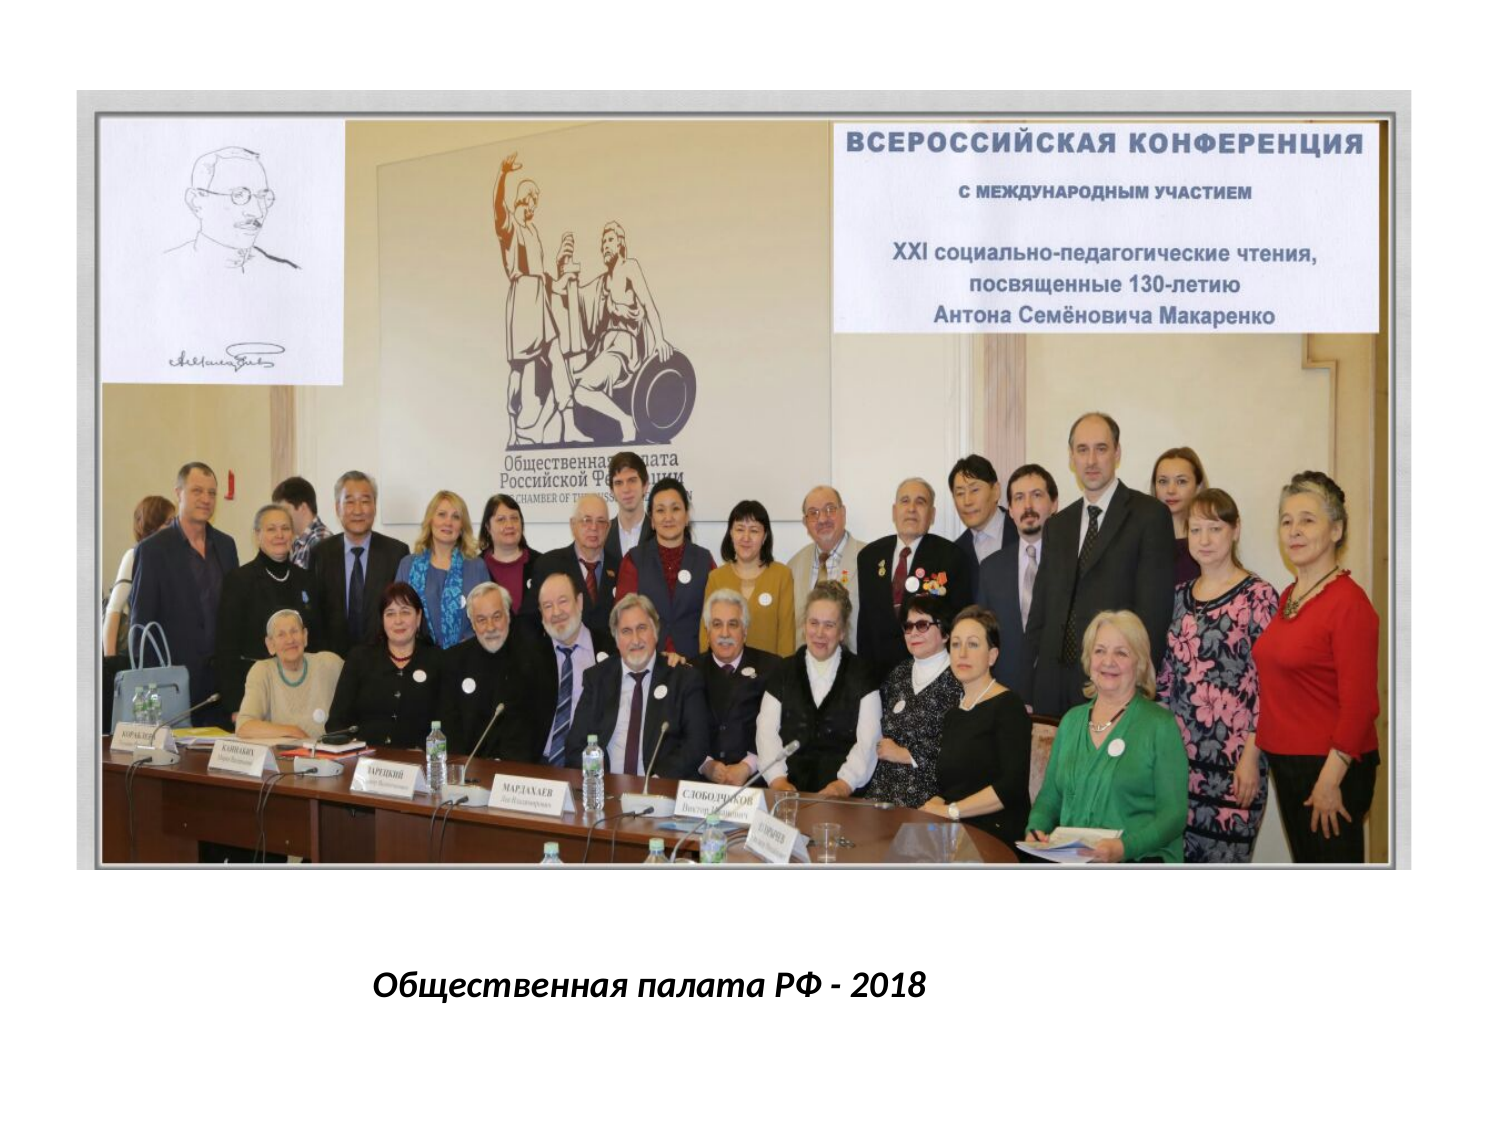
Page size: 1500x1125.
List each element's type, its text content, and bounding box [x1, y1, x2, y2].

picture [76, 89, 1412, 870]
text_box Общественная палата РФ - 2018 [242, 952, 1057, 1012]
